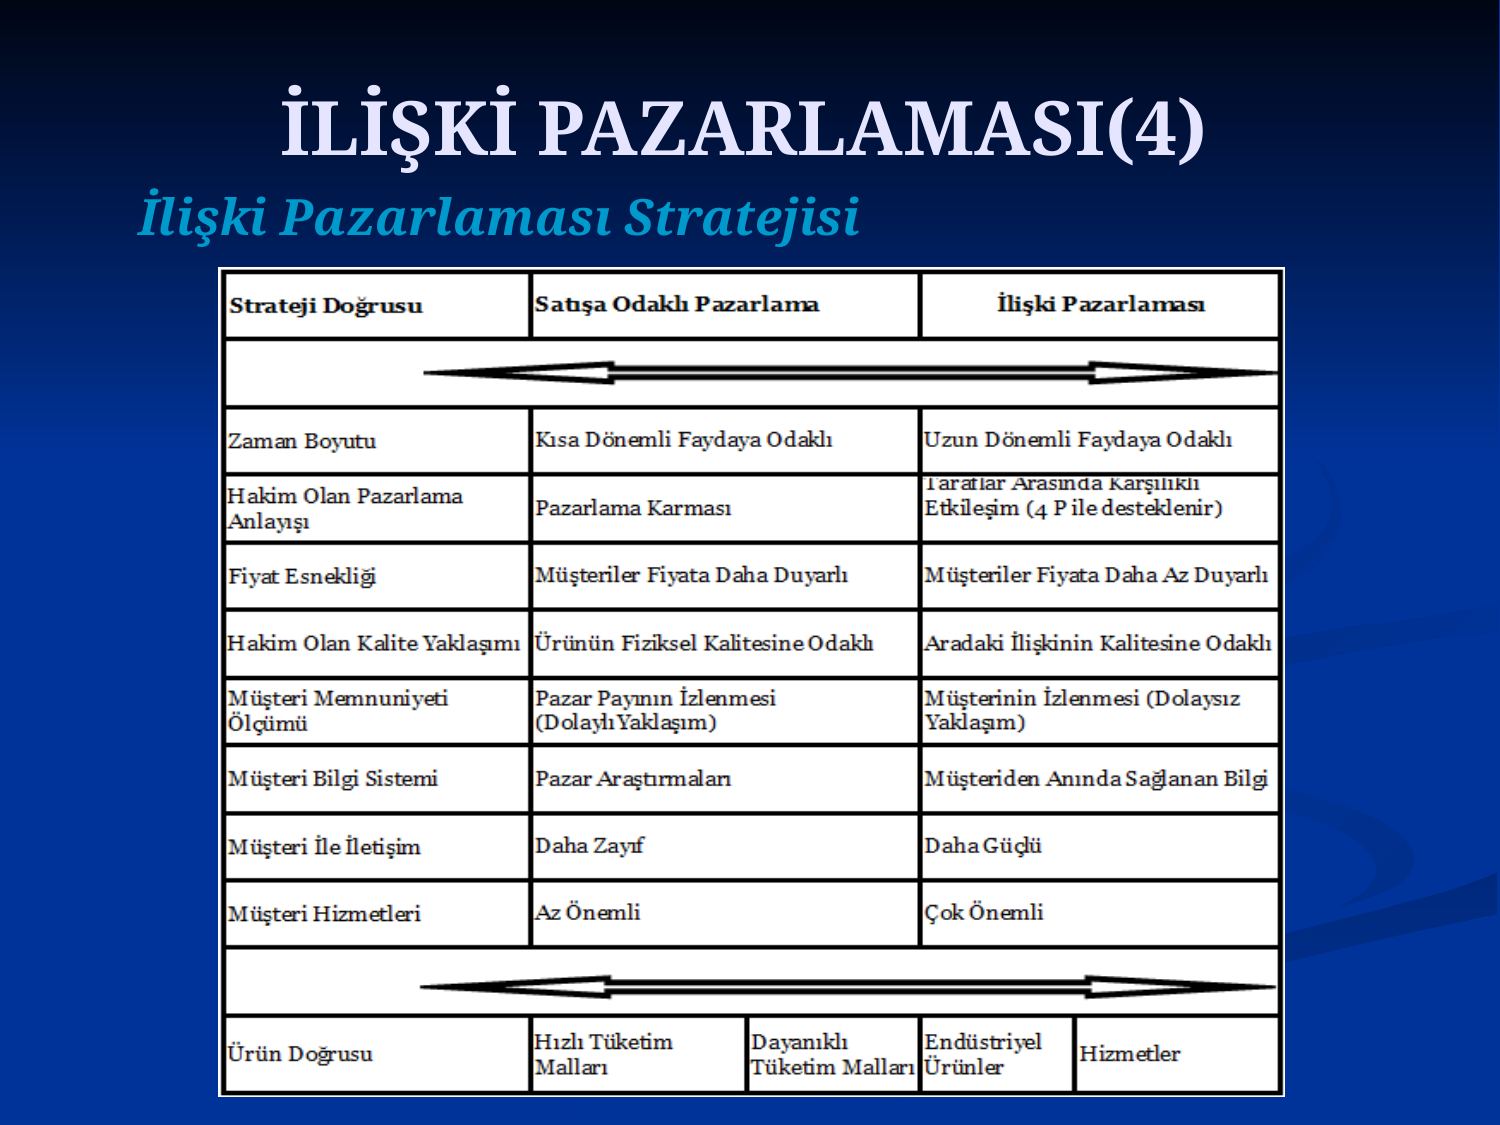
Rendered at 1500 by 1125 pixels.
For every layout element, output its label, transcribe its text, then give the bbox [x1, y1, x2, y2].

title İLİŞKİ PAZARLAMASI(4) [88, 66, 1400, 185]
picture [218, 266, 1286, 1097]
list İlişki Pazarlaması Stratejisi [123, 184, 1341, 256]
